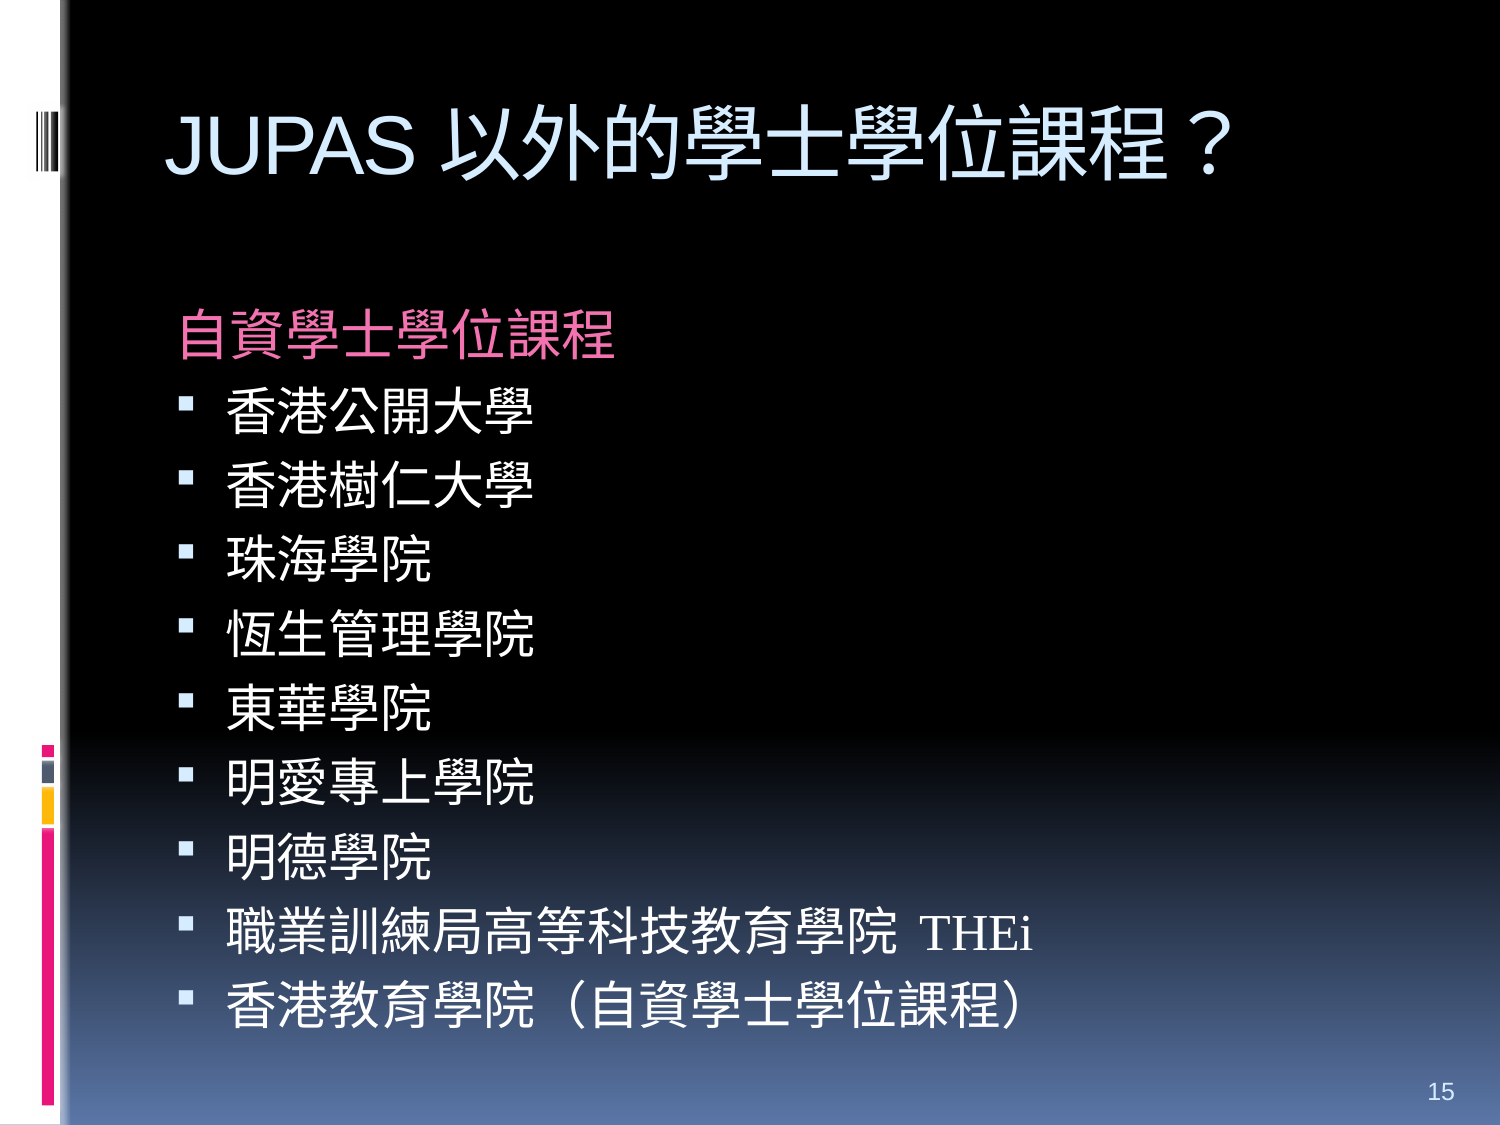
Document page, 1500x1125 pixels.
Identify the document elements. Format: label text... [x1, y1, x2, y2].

slide_number 15 [1412, 1052, 1488, 1113]
list 自資學士學位課程 香港公開大學 香港樹仁大學 珠海學院 恆生管理學院 東華學院 明愛專上學院 明德學院 職業訓練局高等科技教育學院 THEi 香港教育學院（自資學士學位課程） [150, 292, 1425, 1043]
title JUPAS以外的學士學位課程？ [150, 83, 1425, 234]
